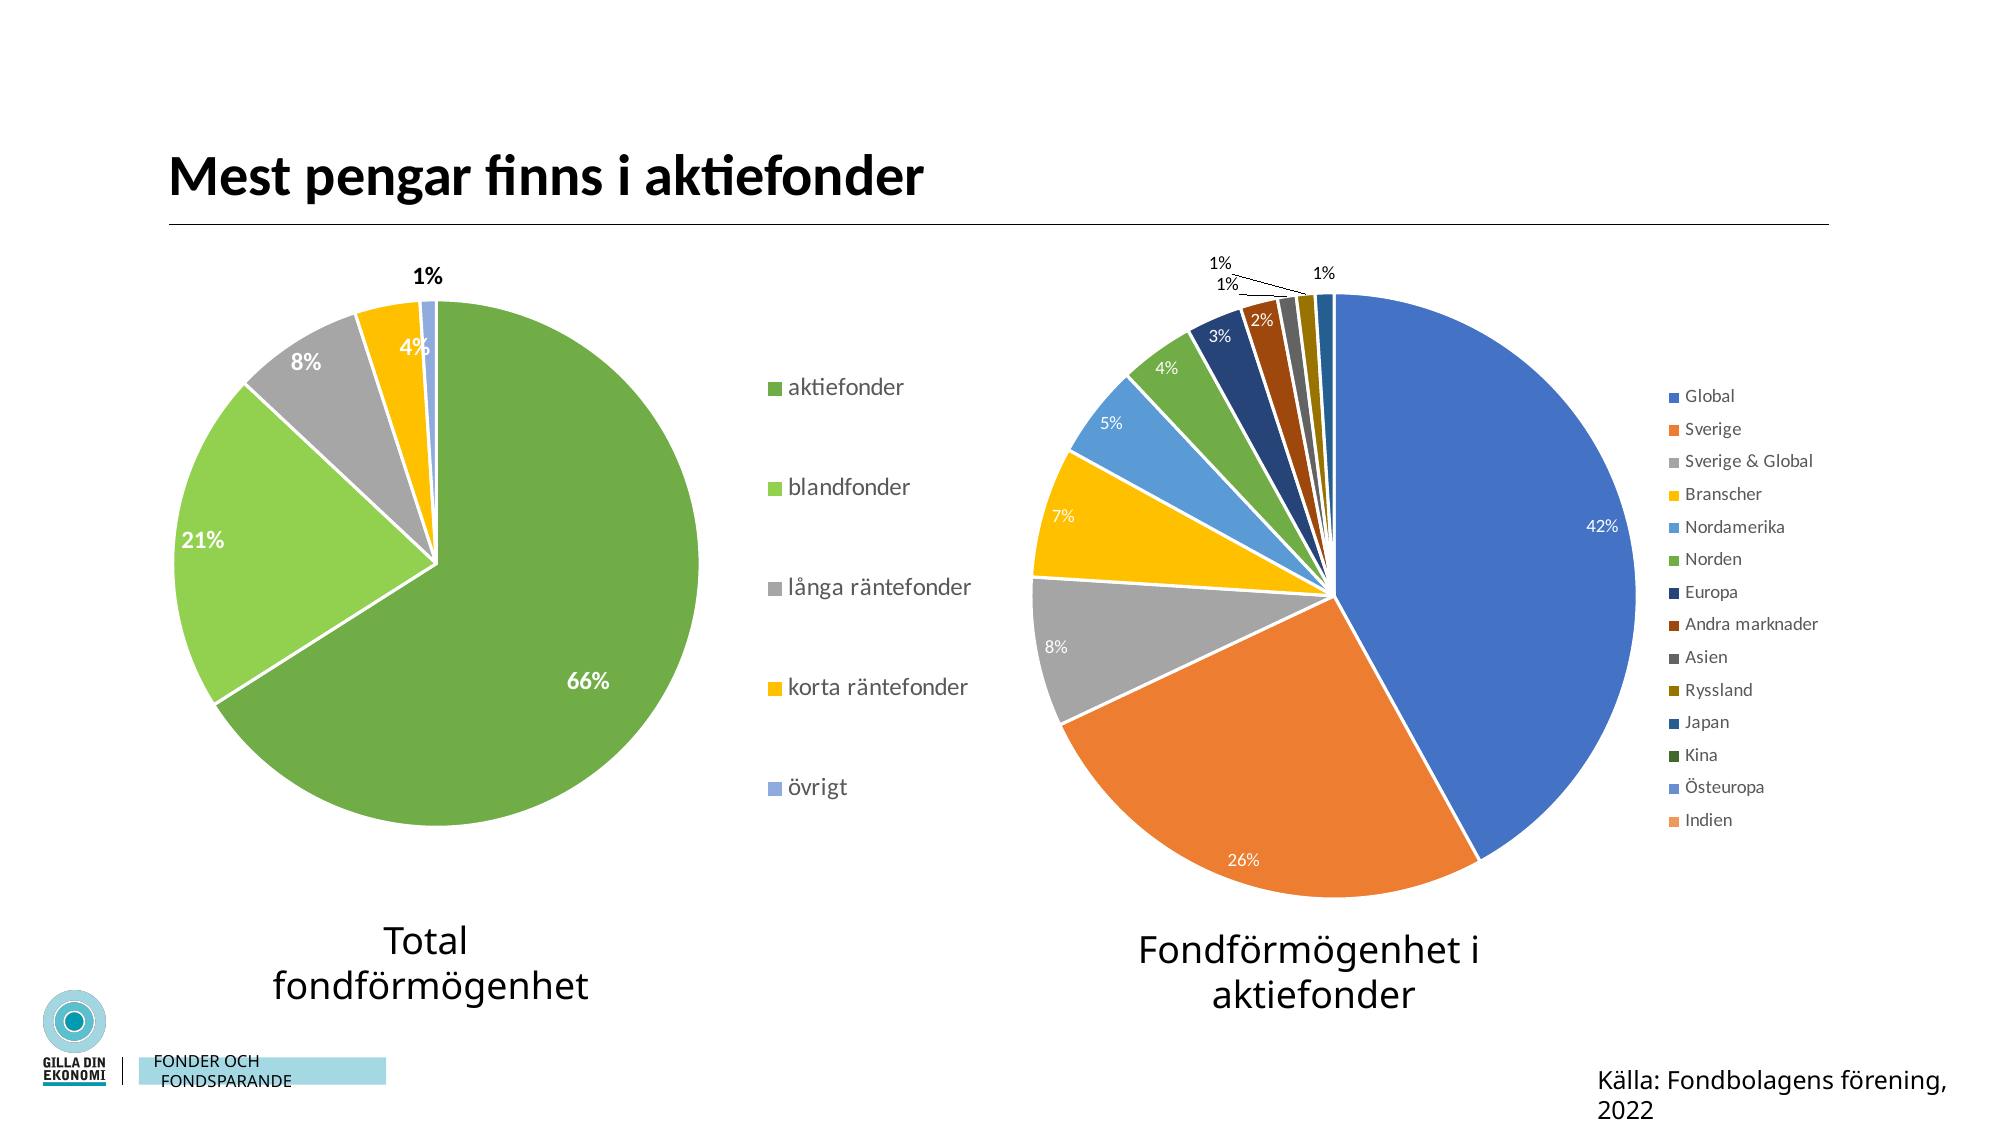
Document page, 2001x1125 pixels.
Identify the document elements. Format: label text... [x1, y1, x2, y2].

text_box Källa: Fondbolagens förening, 2022 [1582, 1057, 1967, 1125]
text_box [43, 1053, 387, 1086]
text_box Mest pengar finns i aktiefonder [153, 129, 1317, 176]
chart [941, 251, 1907, 913]
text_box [0, 176, 1709, 1053]
